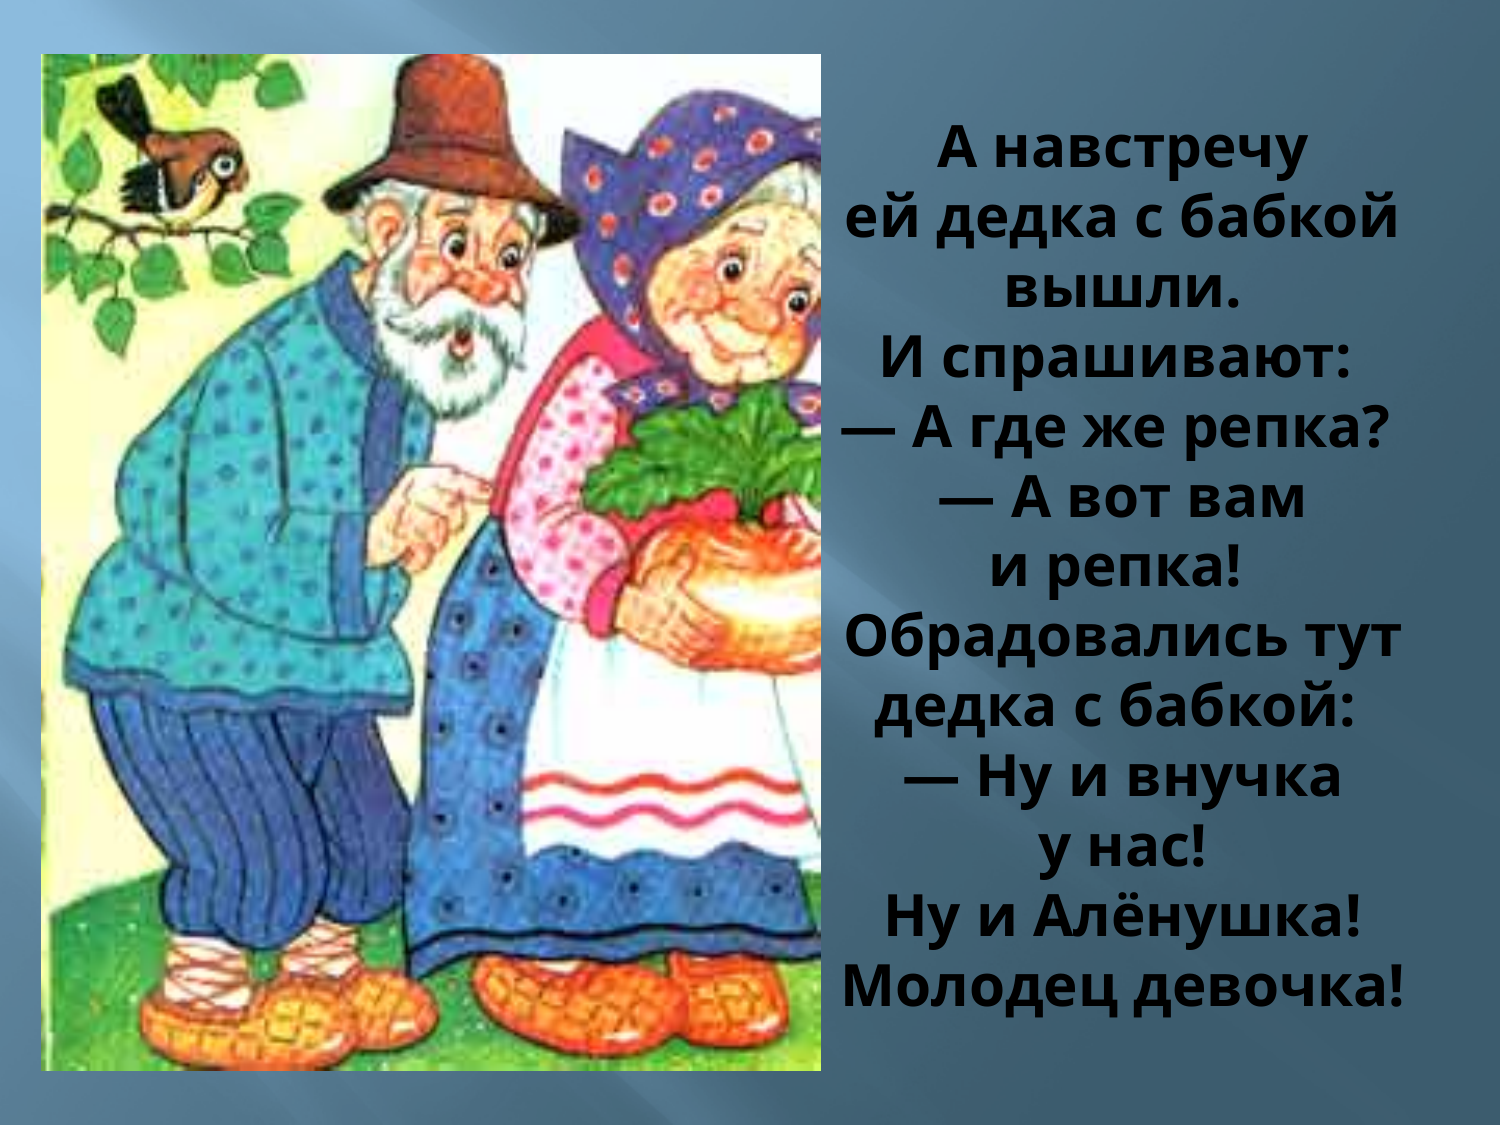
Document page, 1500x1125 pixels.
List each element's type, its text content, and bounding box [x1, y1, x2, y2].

title А навстречу ей дедка с бабкой вышли. И спрашивают: — А где же репка? — А вот вам и репка! Обрадовались тут дедка с бабкой: — Ну и внучка у нас! Ну и Алёнушка! Молодец девочка! [820, 45, 1425, 1083]
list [41, 54, 822, 1071]
